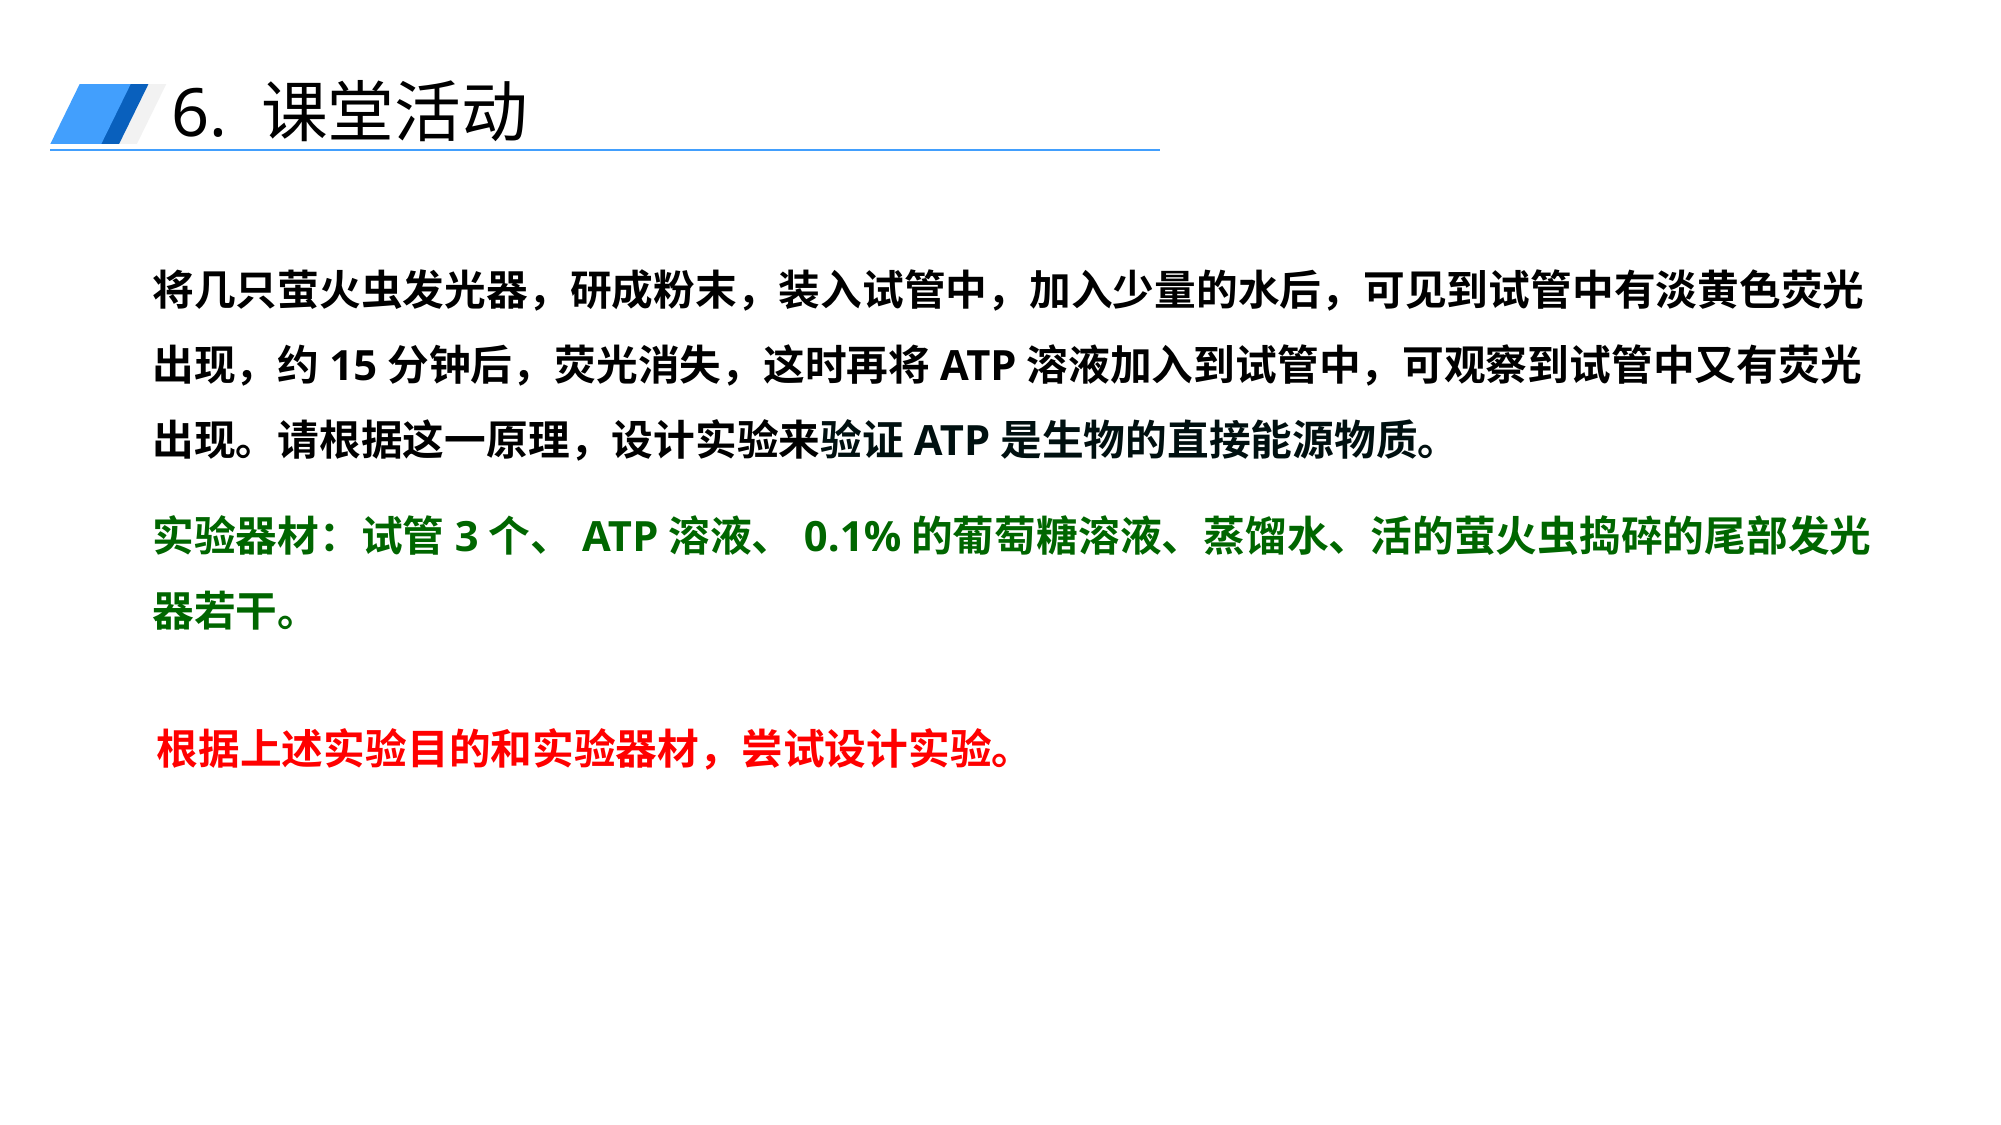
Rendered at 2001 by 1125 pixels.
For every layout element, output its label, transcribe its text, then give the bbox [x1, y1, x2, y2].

text_box 根据上述实验目的和实验器材，尝试设计实验。 [141, 715, 1601, 781]
text_box 将几只萤火虫发光器，研成粉末，装入试管中，加入少量的水后，可见到试管中有淡黄色荧光出现，约15分钟后，荧光消失，这时再将ATP溶液加入到试管中，可观察到试管中又有荧光出现。请根据这一原理，设计实验来验证ATP是生物的直接能源物质。 实验器材：试管3个、ATP溶液、0.1%的葡萄糖溶液、蒸馏水、活的萤火虫捣碎的尾部发光器若干。 [137, 231, 1890, 643]
text_box 6. 课堂活动 [161, 60, 538, 160]
